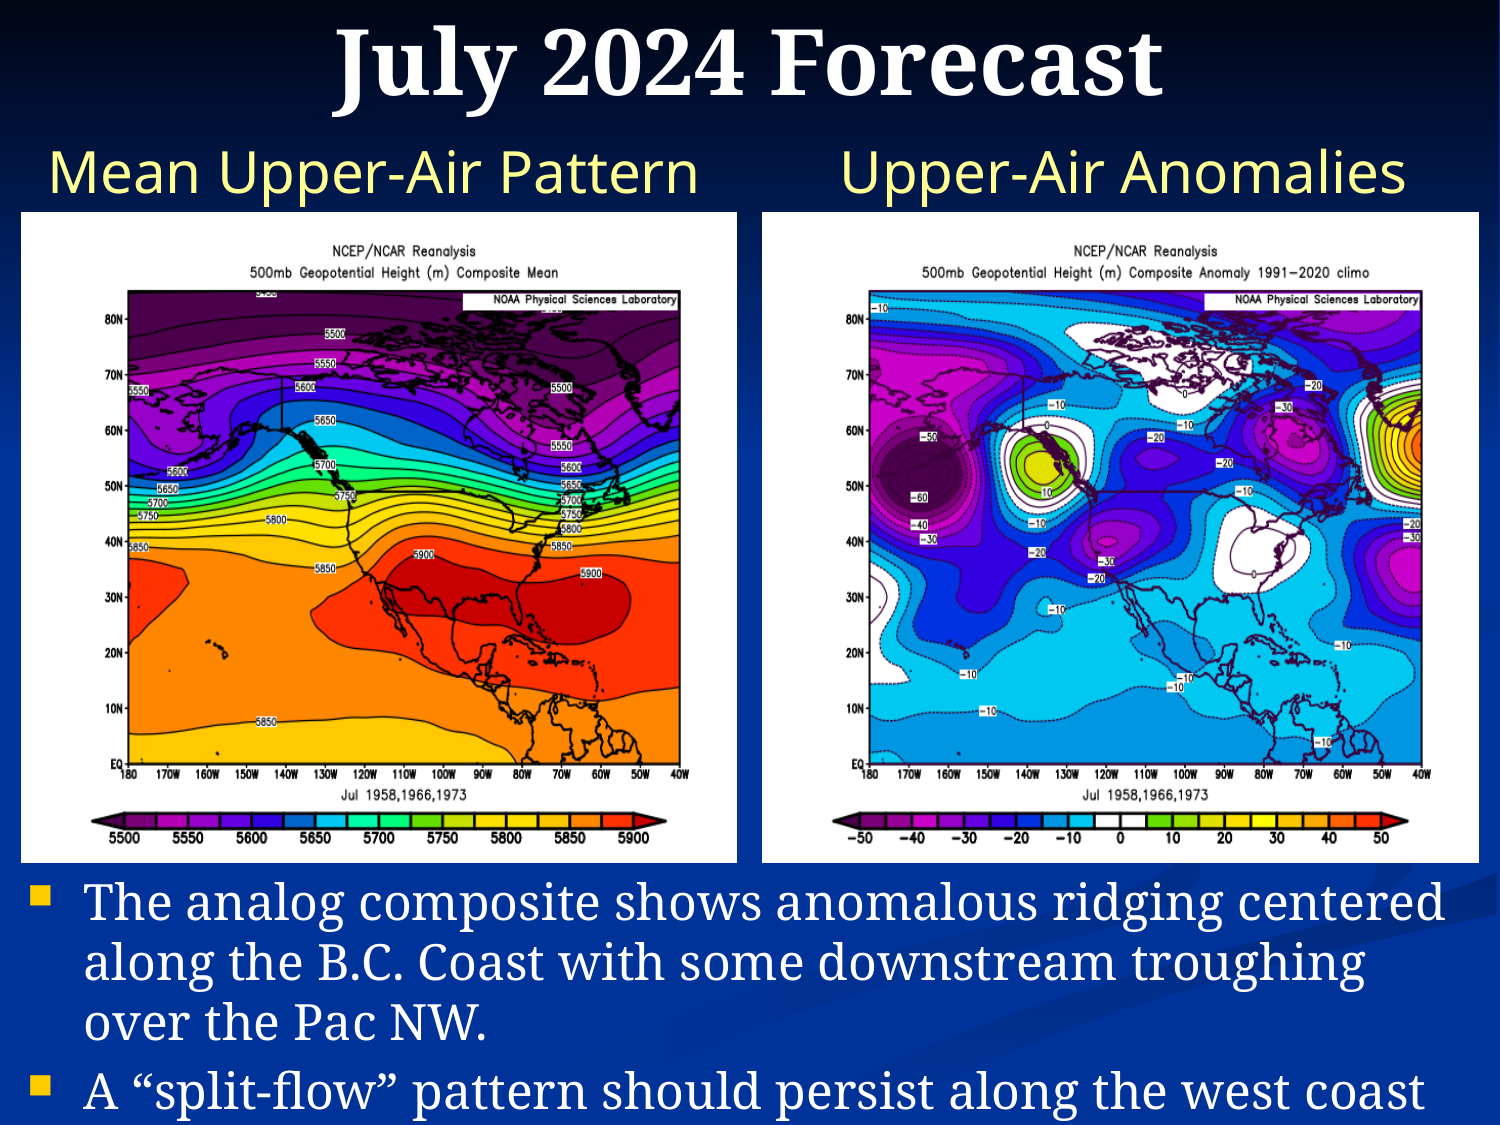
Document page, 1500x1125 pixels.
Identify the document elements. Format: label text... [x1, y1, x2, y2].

text_box Upper-Air Anomalies [825, 127, 1423, 211]
picture [20, 212, 737, 863]
text_box Mean Upper-Air Pattern [32, 127, 716, 211]
text_box The analog composite shows anomalous ridging centered along the B.C. Coast with some downstream troughing over the Pac NW. A “split-flow” pattern should persist along the west coast of North America despite a likely transition to ENSO-neutral conditions. [12, 862, 1488, 1125]
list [762, 212, 1479, 863]
title July 2024 Forecast [0, 24, 1500, 93]
